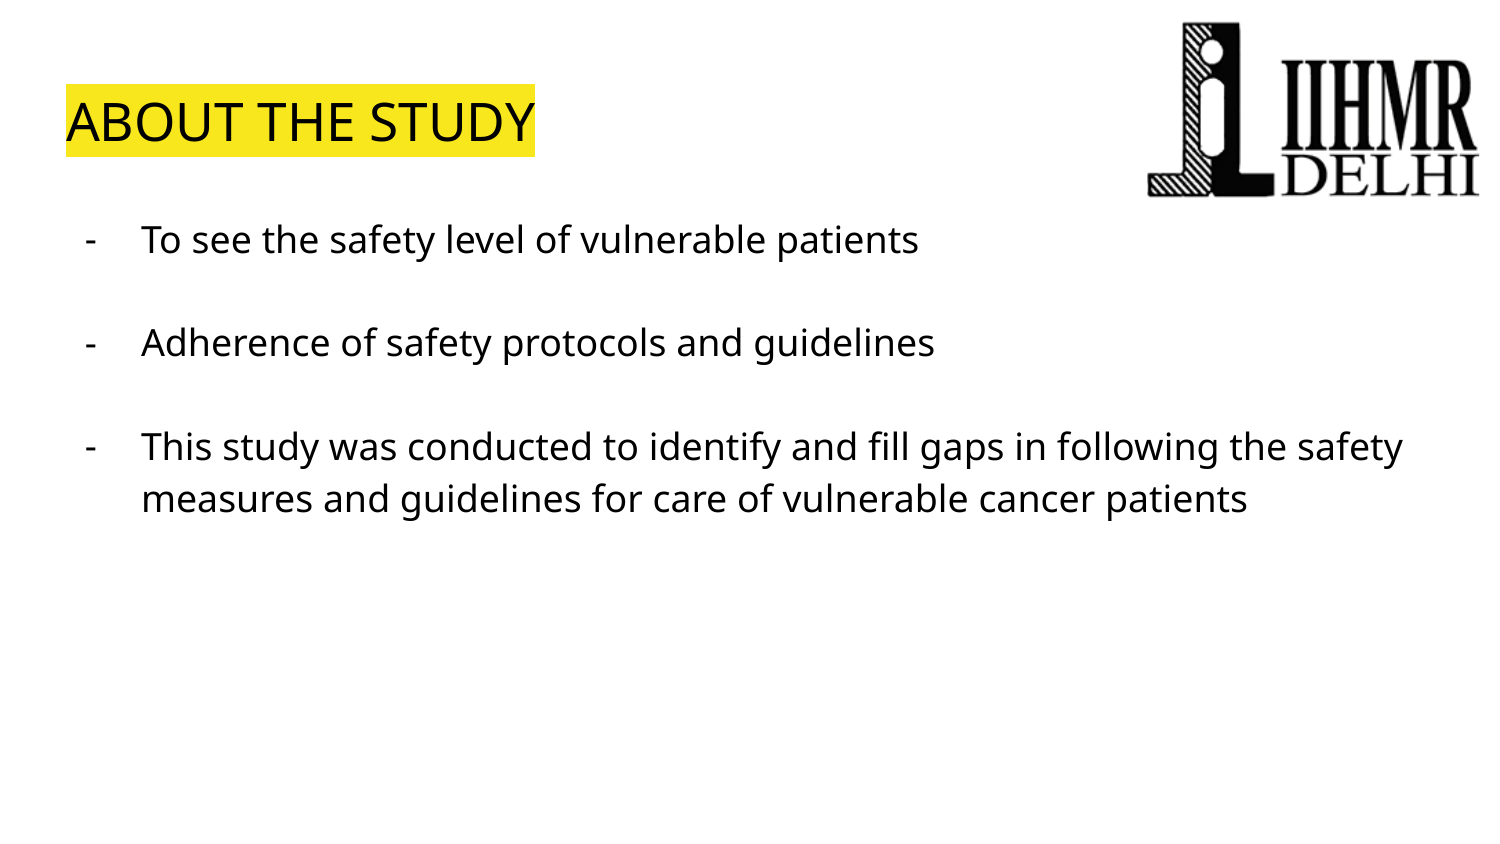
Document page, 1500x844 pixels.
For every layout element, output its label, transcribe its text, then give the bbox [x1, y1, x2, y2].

title ABOUT THE STUDY [51, 72, 1449, 167]
picture [1147, 18, 1500, 198]
list To see the safety level of vulnerable patients Adherence of safety protocols and guidelines This study was conducted to identify and fill gaps in following the safety measures and guidelines for care of vulnerable cancer patients [51, 194, 1449, 750]
